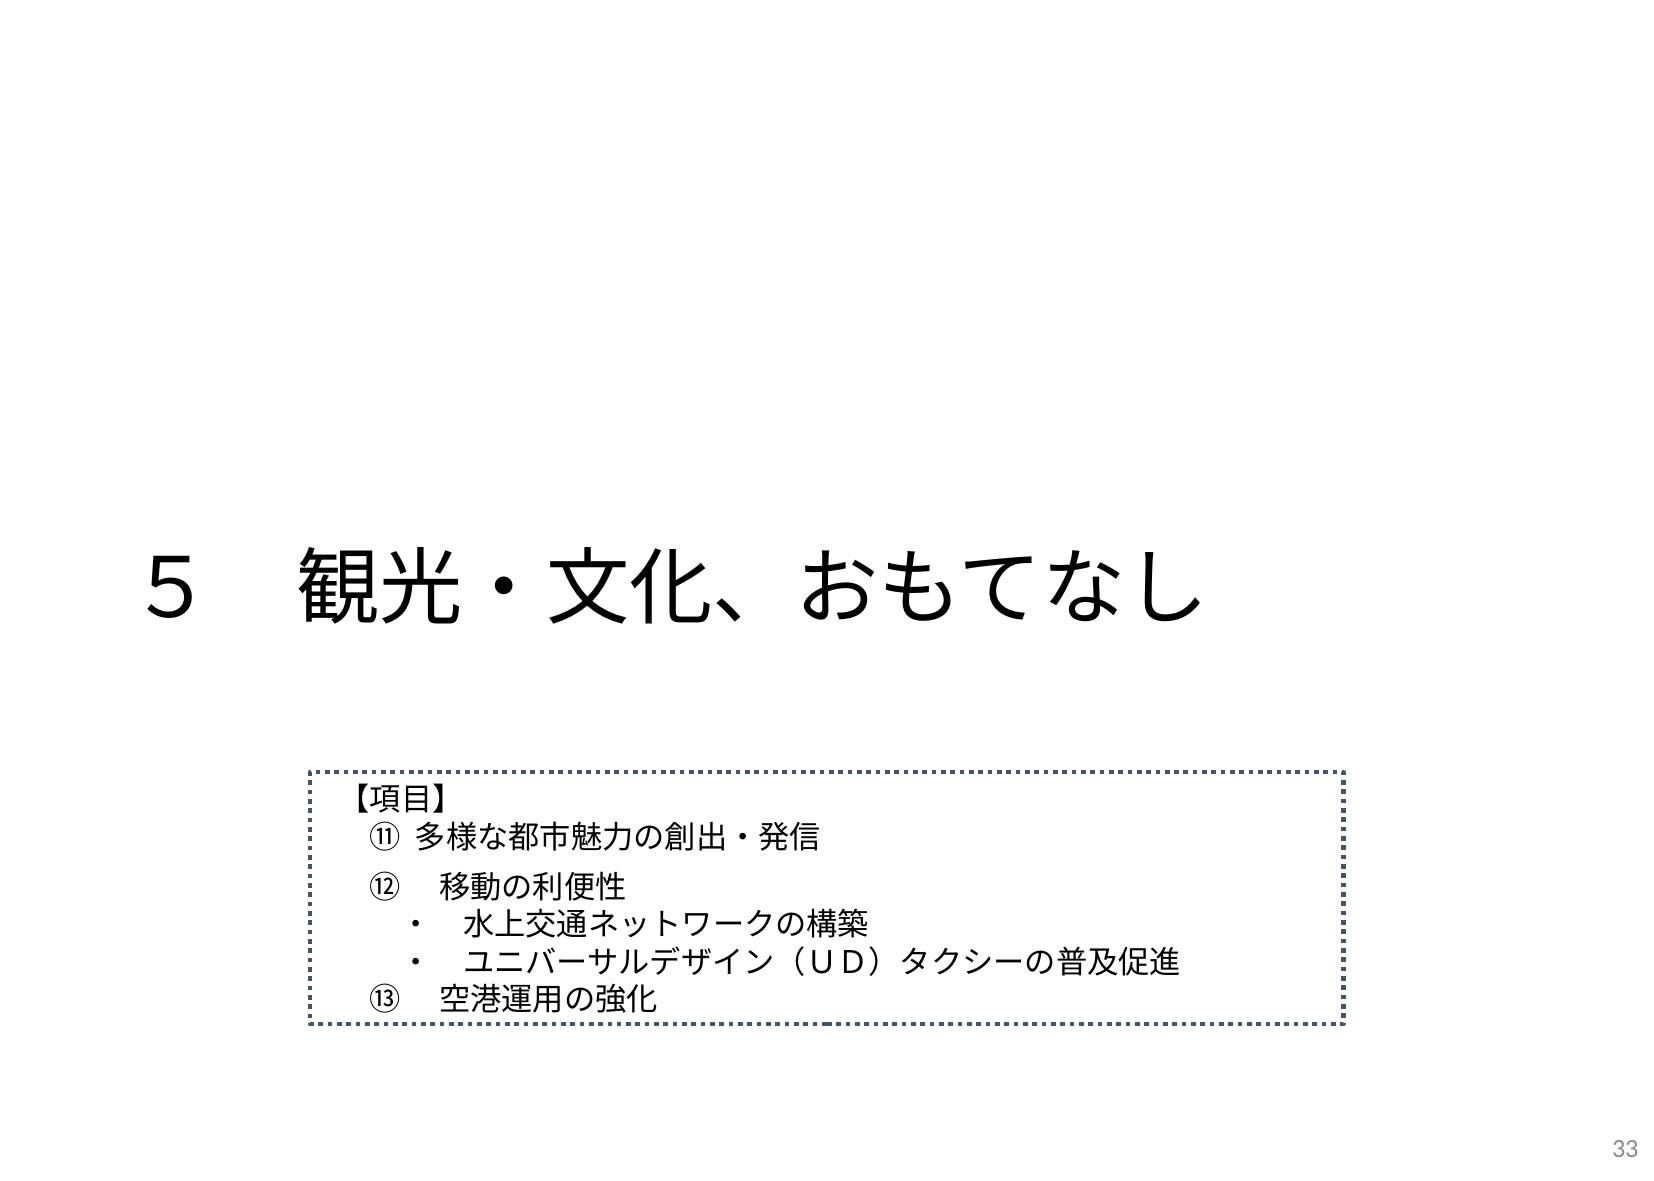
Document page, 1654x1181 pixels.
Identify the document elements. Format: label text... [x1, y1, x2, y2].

slide_number 33 [1281, 1115, 1654, 1179]
text_box 【項目】 ⑪ 多様な都市魅力の創出・発信 ⑫ 移動の利便性 ・ 水上交通ネットワークの構築 ・ ユニバーサルデザイン（ＵＤ）タクシーの普及促進 ⑬ 空港運用の強化 [309, 772, 1344, 1025]
text_box ５ 観光・文化、おもてなし [115, 419, 1539, 762]
